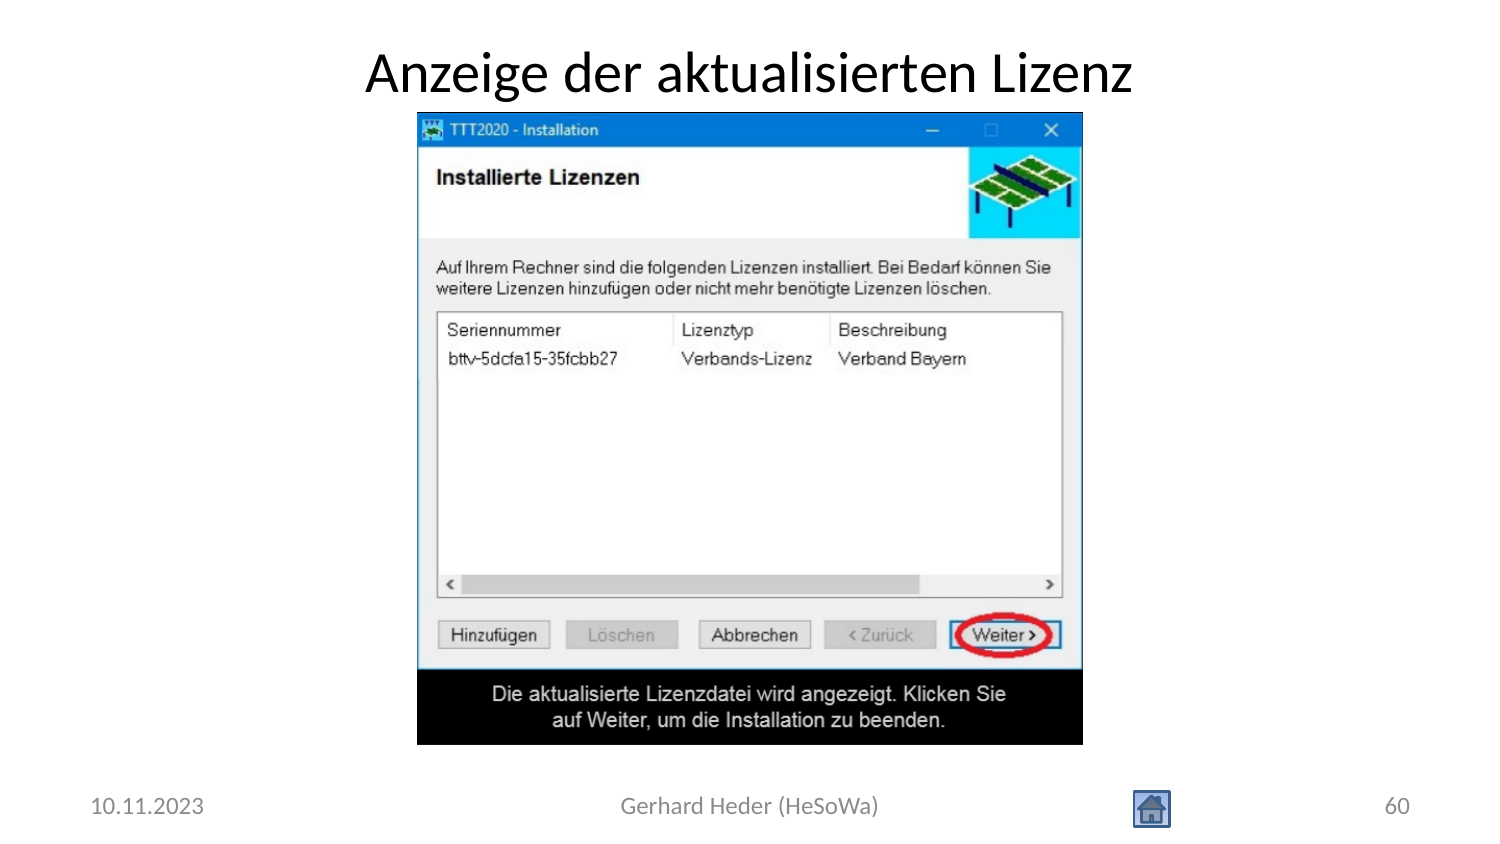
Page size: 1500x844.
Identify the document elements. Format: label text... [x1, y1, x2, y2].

picture [416, 111, 1083, 746]
slide_number 60 [1074, 782, 1425, 827]
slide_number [75, 782, 425, 827]
footer Gerhard Heder (HeSoWa) [512, 782, 988, 827]
title Anzeige der aktualisierten Lizenz [74, 33, 1426, 106]
